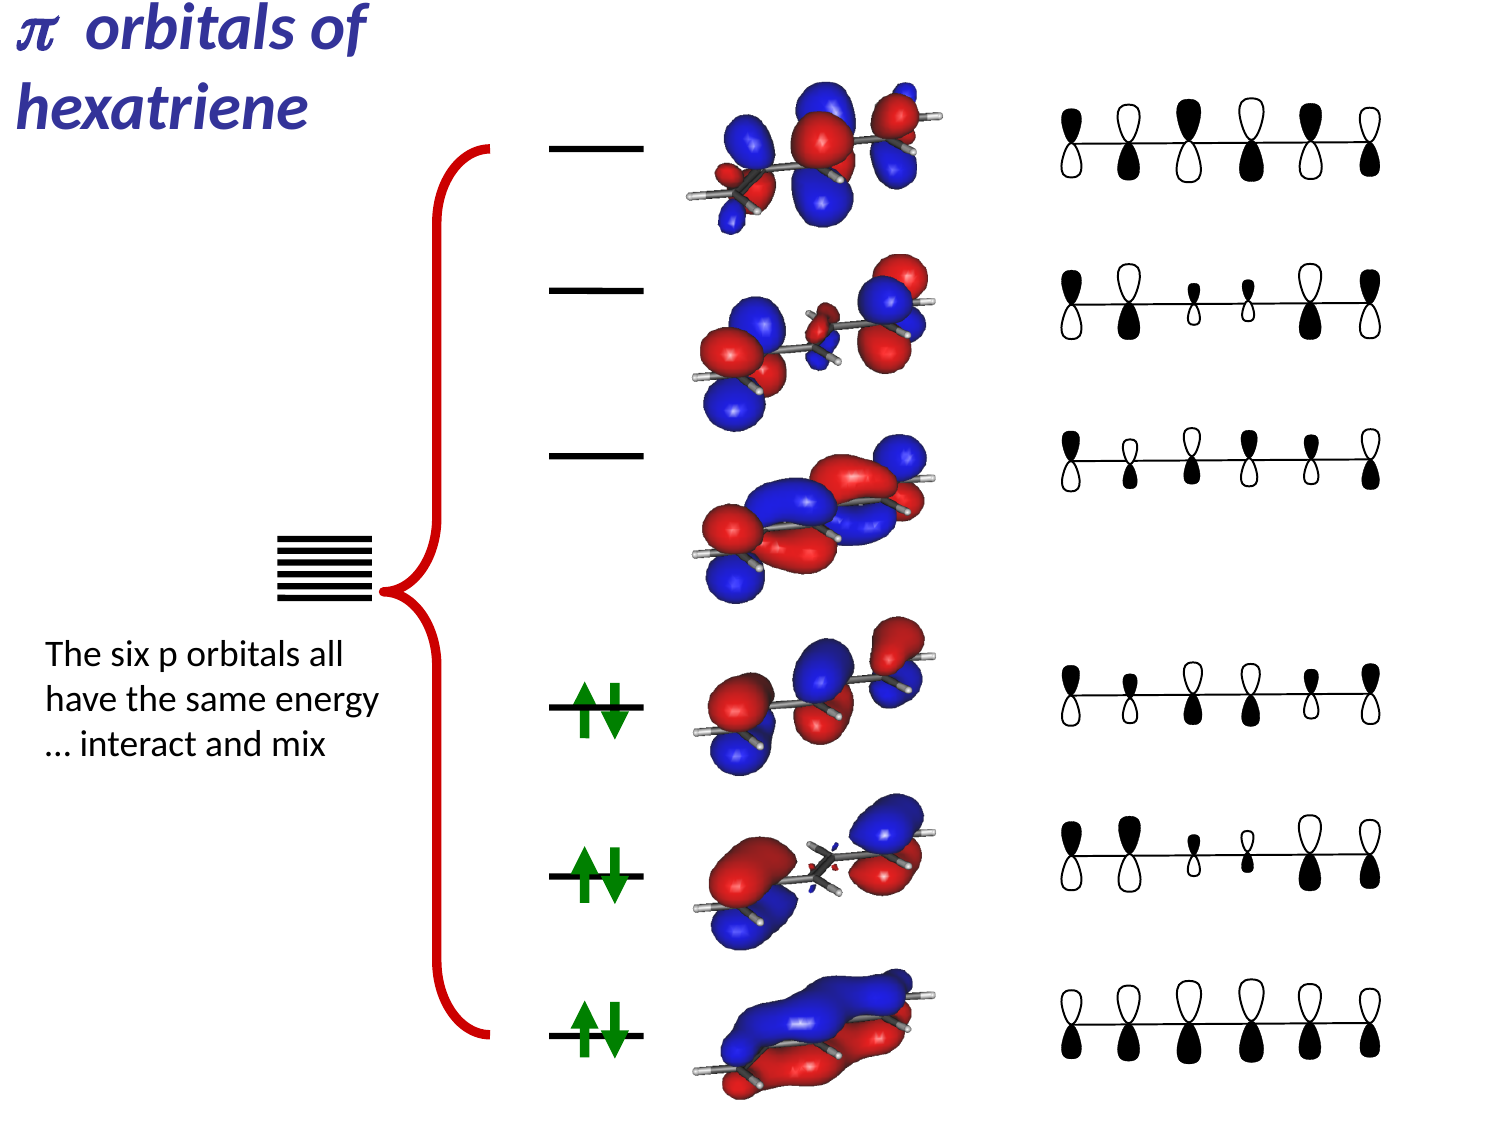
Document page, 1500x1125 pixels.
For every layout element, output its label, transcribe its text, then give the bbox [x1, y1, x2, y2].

text_box The six p orbitals all have the same energy … interact and mix [30, 621, 395, 772]
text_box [685, 440, 951, 609]
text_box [1054, 91, 1386, 188]
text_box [584, 1000, 616, 1059]
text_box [584, 681, 616, 740]
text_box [678, 54, 958, 254]
title p orbitals of hexatriene [0, 0, 680, 126]
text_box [686, 616, 951, 789]
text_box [685, 970, 952, 1125]
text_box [1055, 421, 1385, 496]
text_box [584, 845, 616, 905]
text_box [685, 263, 951, 433]
text_box [383, 148, 491, 1035]
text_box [1055, 655, 1385, 732]
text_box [1054, 257, 1386, 346]
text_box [686, 795, 951, 964]
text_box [1054, 972, 1386, 1069]
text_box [1054, 808, 1386, 898]
